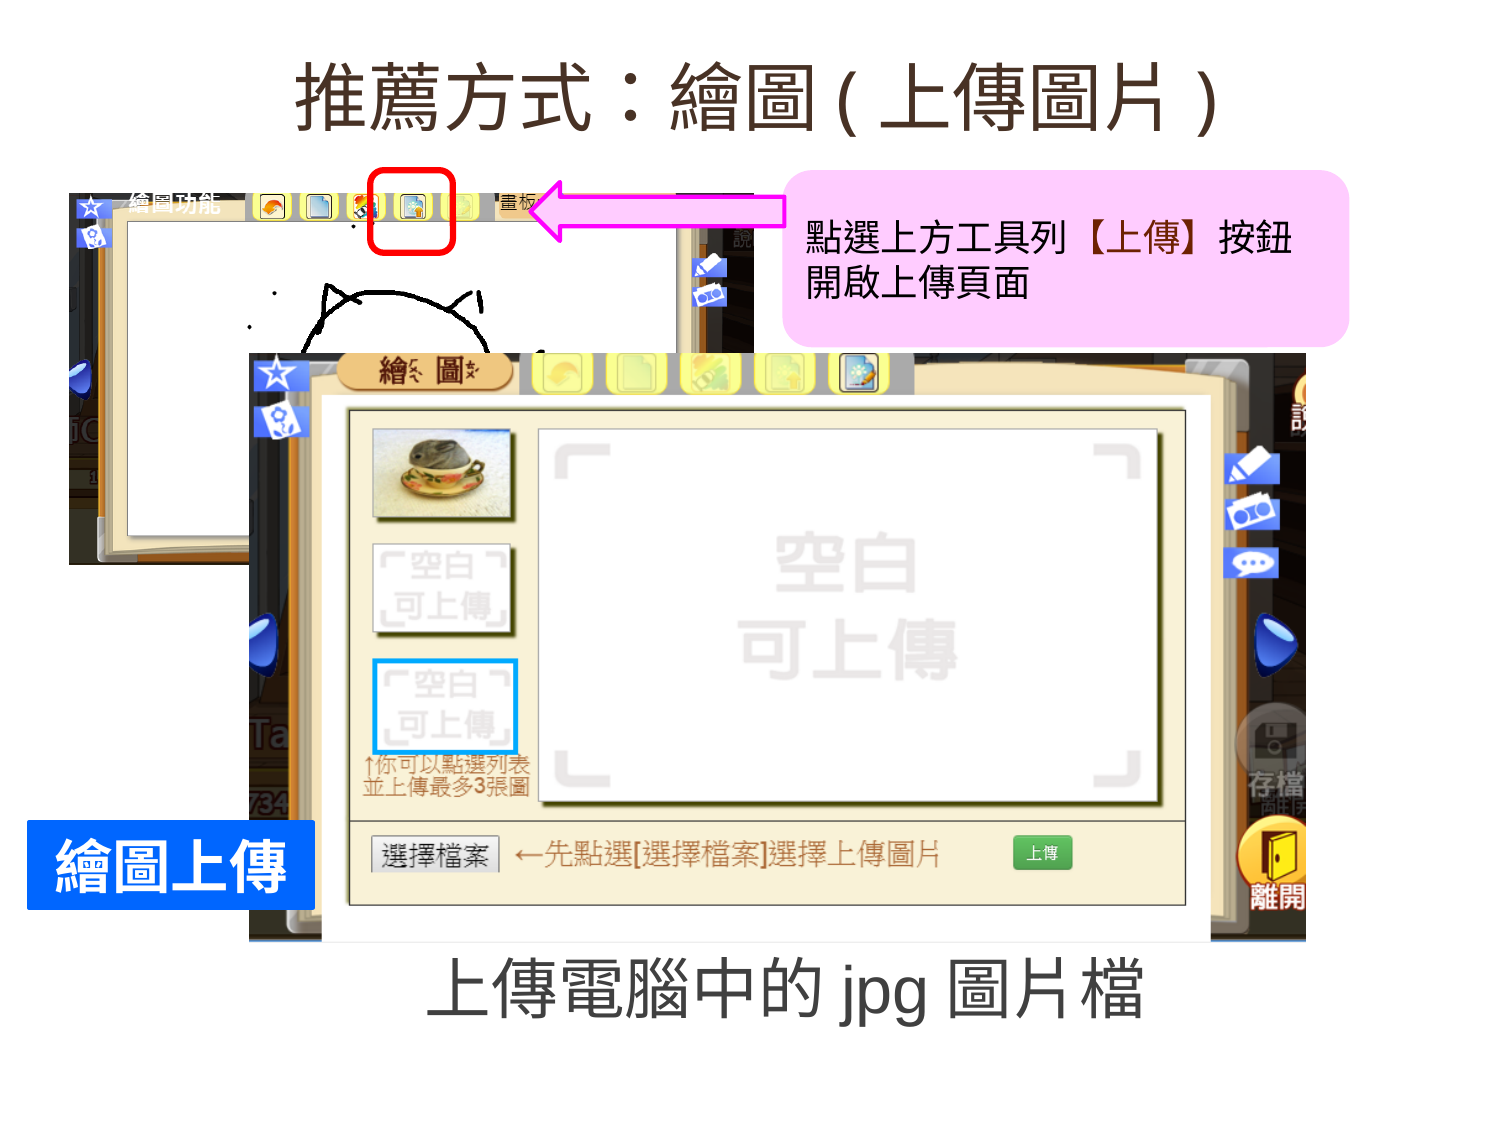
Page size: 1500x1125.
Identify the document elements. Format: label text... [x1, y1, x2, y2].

text_box 繪圖上傳 [27, 820, 243, 910]
text_box [755, 194, 787, 229]
text_box 上傳電腦中的jpg圖片檔 [206, 939, 1365, 1034]
text_box 點選上方工具列【上傳】按鈕開啟上傳頁面 [780, 168, 1352, 350]
text_box [546, 180, 563, 192]
picture [69, 193, 1306, 943]
text_box 推薦方式：繪圖(上傳圖片) [251, 28, 1260, 162]
text_box [368, 168, 455, 192]
